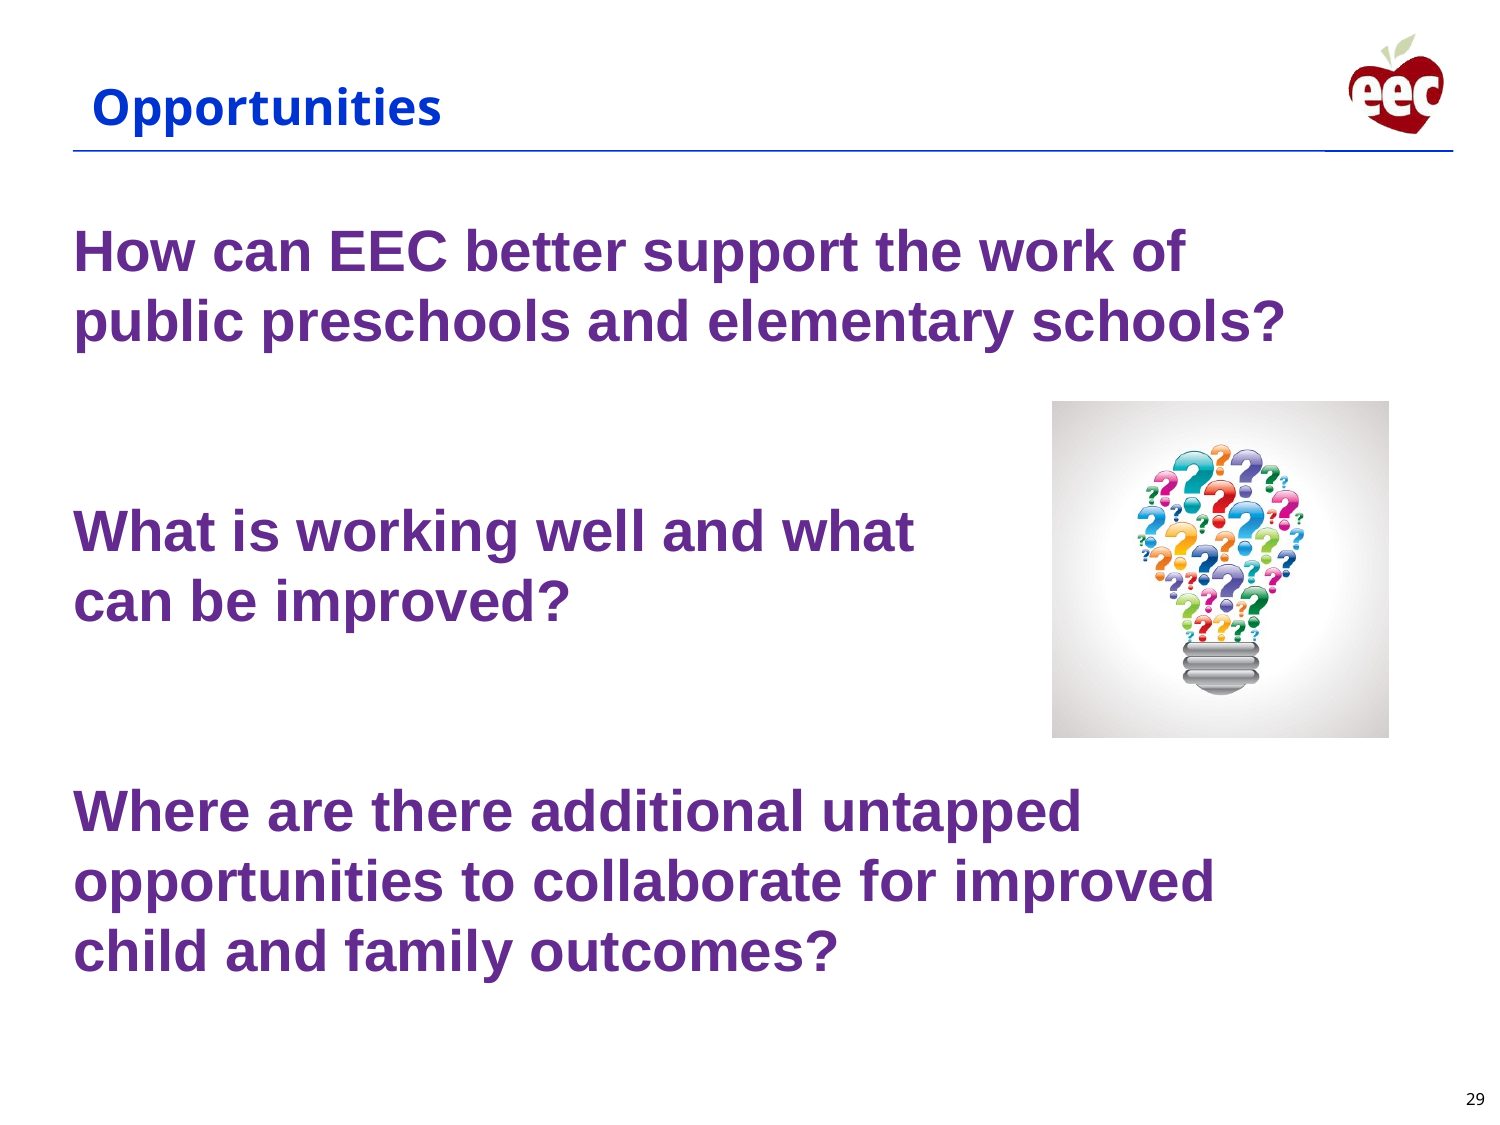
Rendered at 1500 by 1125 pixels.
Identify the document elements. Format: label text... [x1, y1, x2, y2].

slide_number 29 [1182, 1081, 1500, 1125]
text_box How can EEC better support the work of public preschools and elementary schools? What is working well and what can be improved? Where are there additional untapped opportunities to collaborate for improved child and family outcomes? [58, 206, 1353, 991]
picture [1342, 29, 1451, 138]
text_box Opportunities [76, 24, 1321, 144]
picture [1052, 401, 1389, 738]
